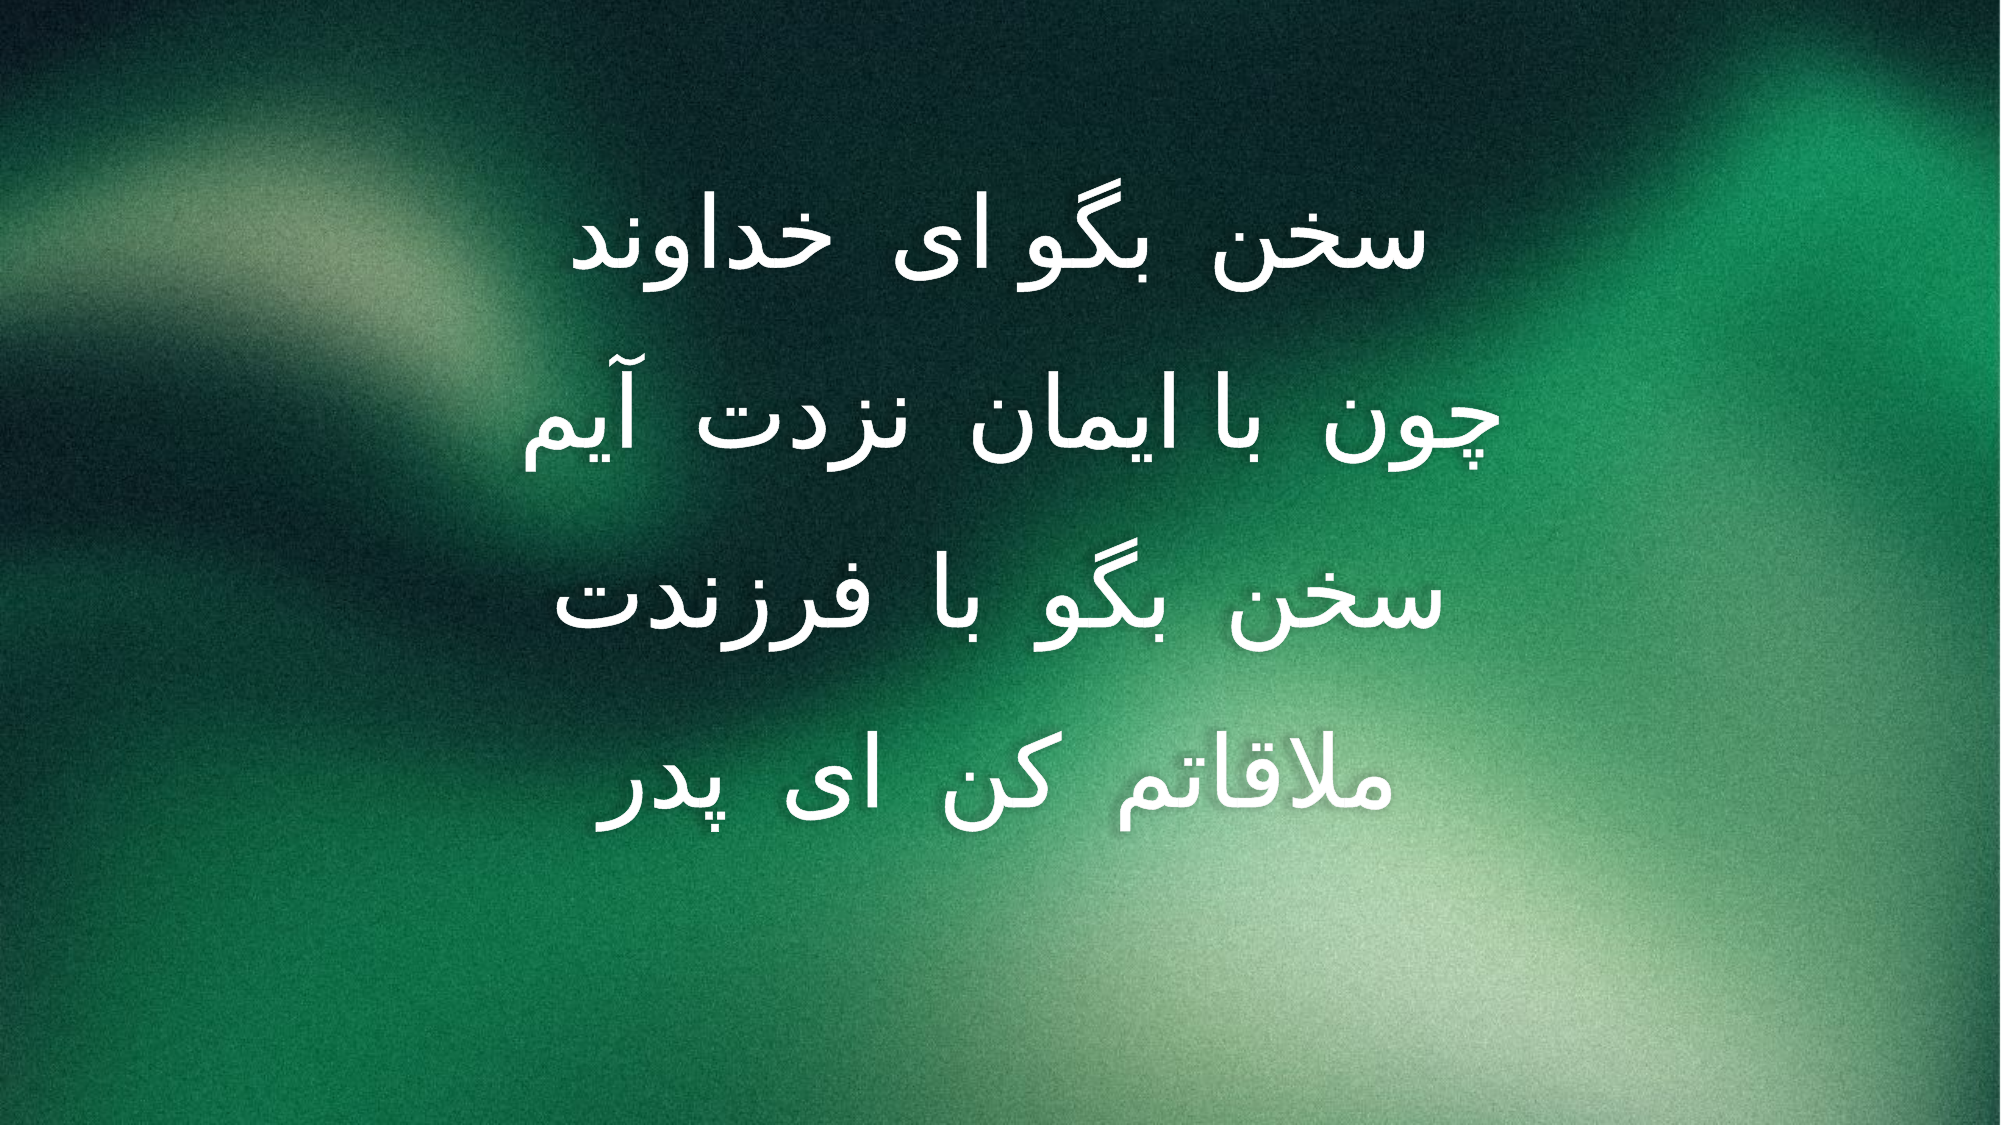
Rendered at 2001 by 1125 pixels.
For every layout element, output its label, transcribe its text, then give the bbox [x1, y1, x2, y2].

text_box سخن بگو ای خداوند چون با ایمان نزدت آیم سخن بگو با فرزندت ملاقاتم کن ای پدر [0, 0, 2000, 1125]
